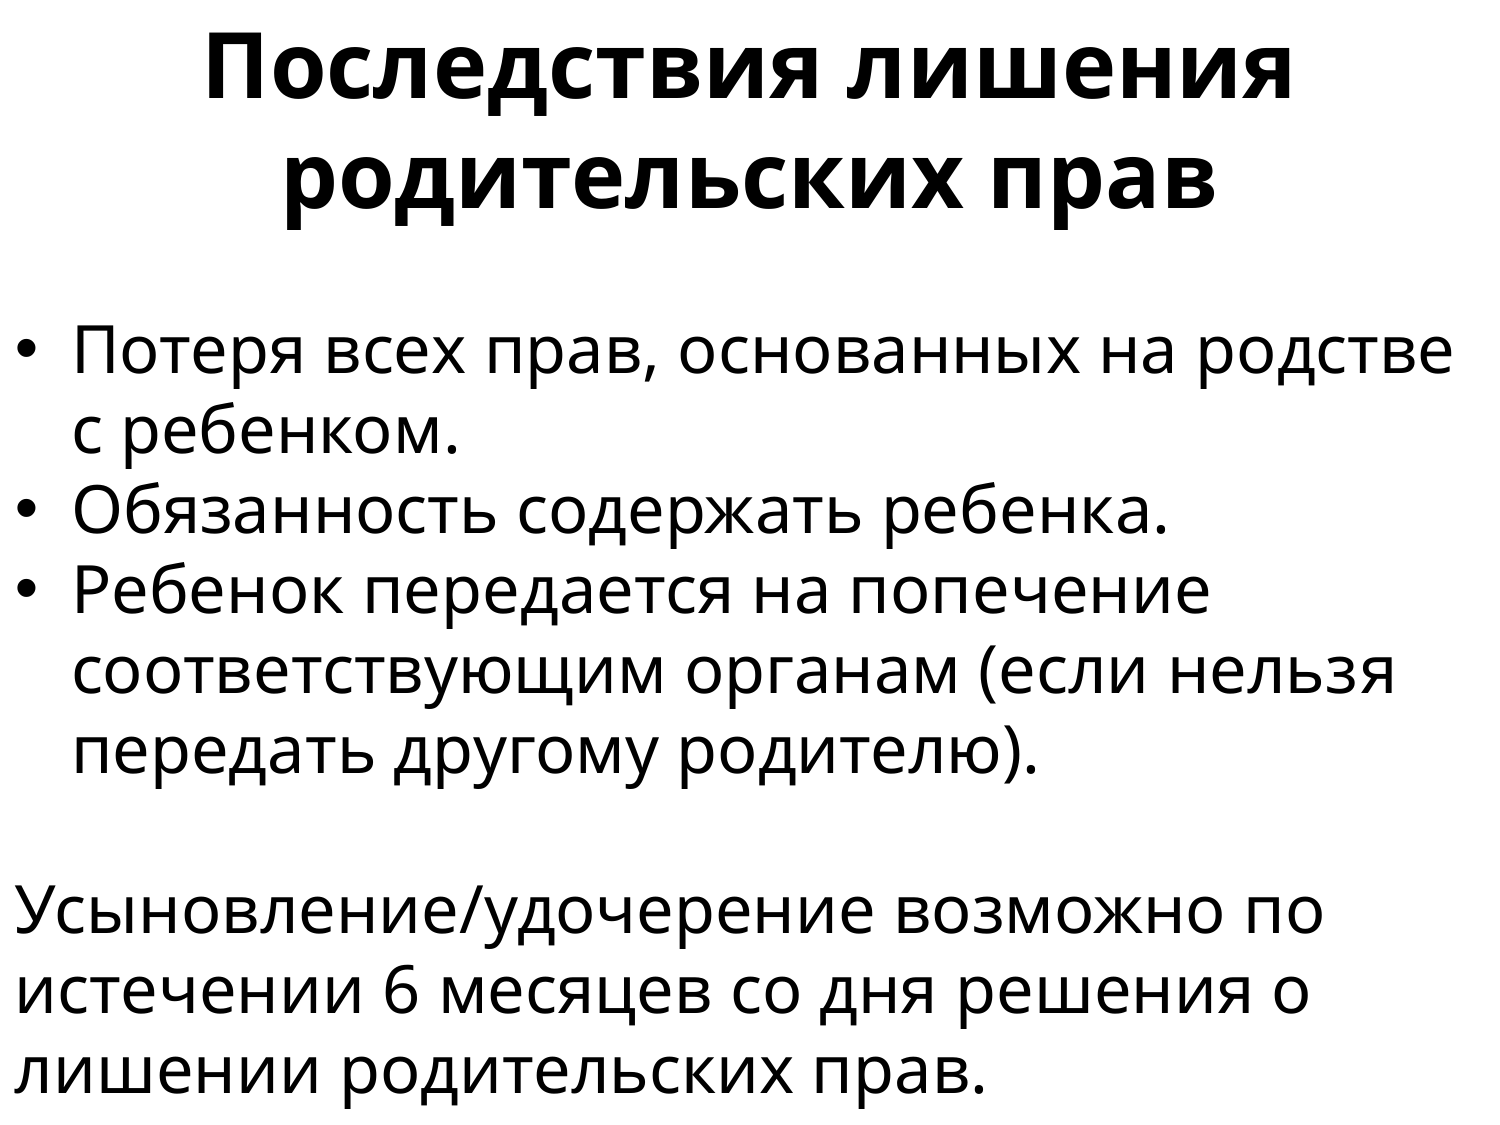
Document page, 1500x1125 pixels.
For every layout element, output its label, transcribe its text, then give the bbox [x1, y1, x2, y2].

text_box Последствия лишения родительских прав Потеря всех прав, основанных на родстве с ребенком. Обязанность содержать ребенка. Ребенок передается на попечение соответствующим органам (если нельзя передать другому родителю). Усыновление/удочерение возможно по истечении 6 месяцев со дня решения о лишении родительских прав. [0, 0, 1500, 1125]
